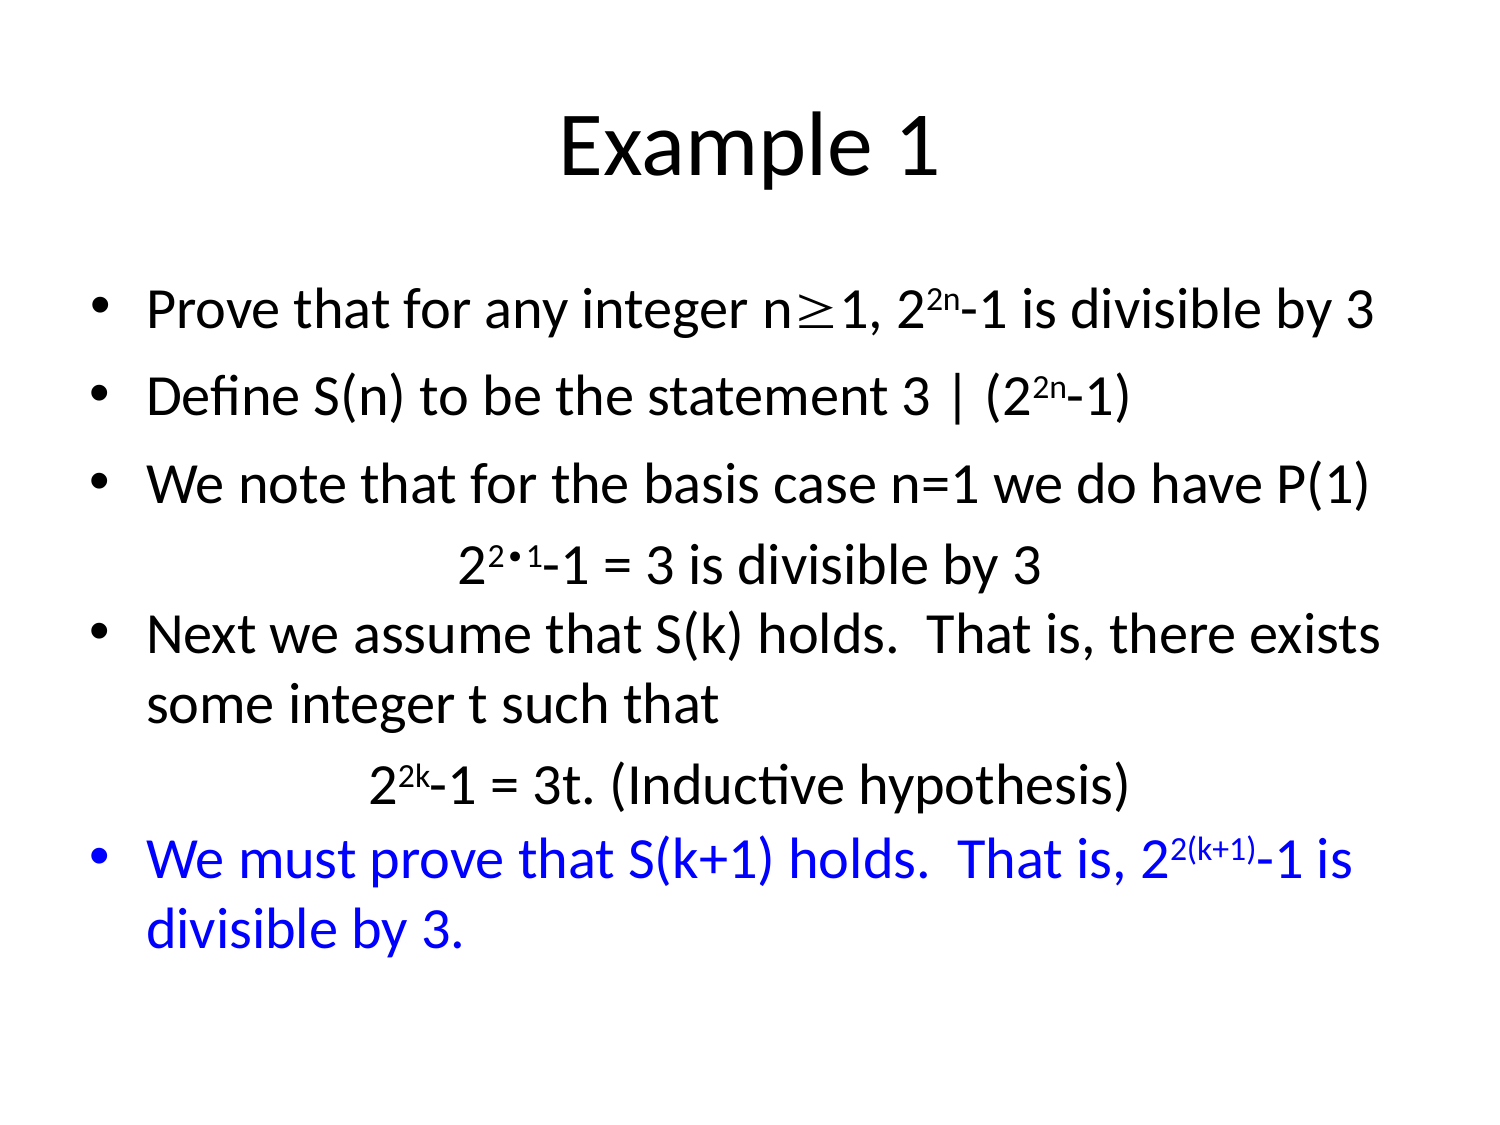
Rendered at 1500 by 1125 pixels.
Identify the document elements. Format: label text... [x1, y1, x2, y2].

title Example 1 [75, 45, 1425, 233]
text_box Define S(n) to be the statement 3 | (22n-1) [74, 349, 1425, 438]
text_box Next we assume that S(k) holds. That is, there exists some integer t such that 22k-1 = 3t. (Inductive hypothesis) [74, 587, 1425, 675]
text_box We must prove that S(k+1) holds. That is, 22(k+1)-1 is divisible by 3. [74, 812, 1425, 900]
list Prove that for any integer n1, 22n-1 is divisible by 3 [75, 262, 1425, 349]
text_box We note that for the basis case n=1 we do have P(1) 22∙1-1 = 3 is divisible by 3 [74, 438, 1425, 525]
